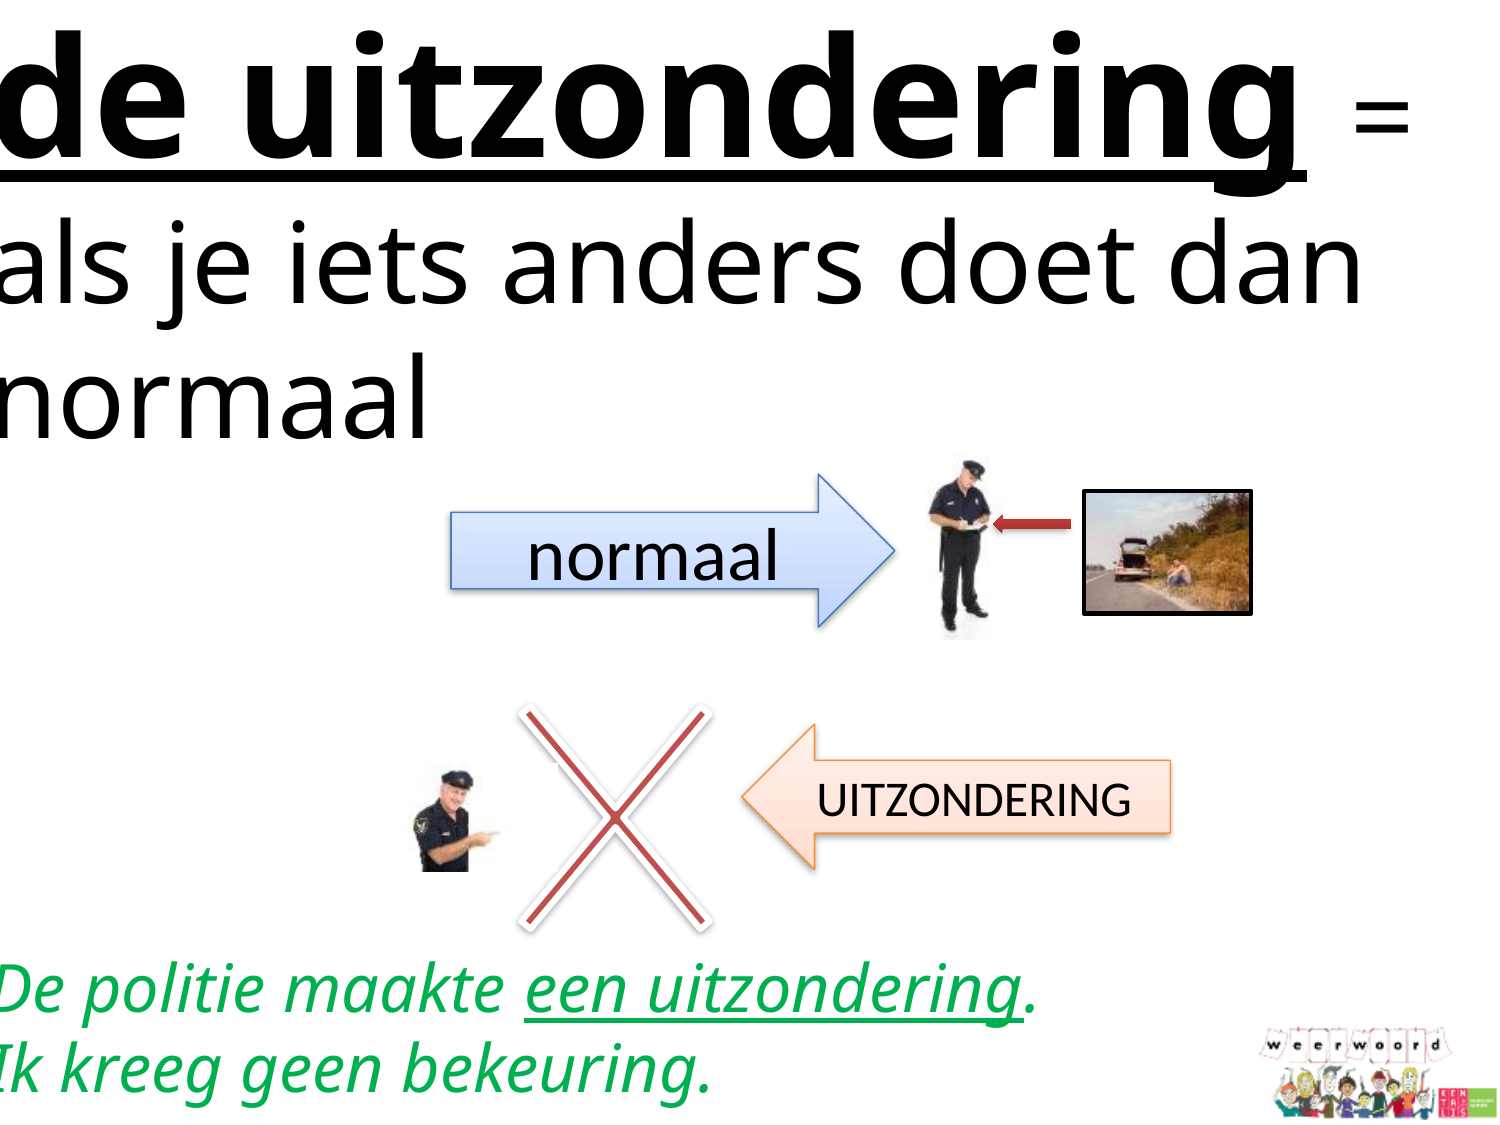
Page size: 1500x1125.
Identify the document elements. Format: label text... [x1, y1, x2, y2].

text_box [395, 442, 1250, 1025]
picture [1257, 1024, 1500, 1121]
text_box de uitzondering = als je iets anders doet dan normaal De politie maakte een uitzondering. Ik kreeg geen bekeuring. [0, 0, 1459, 1114]
